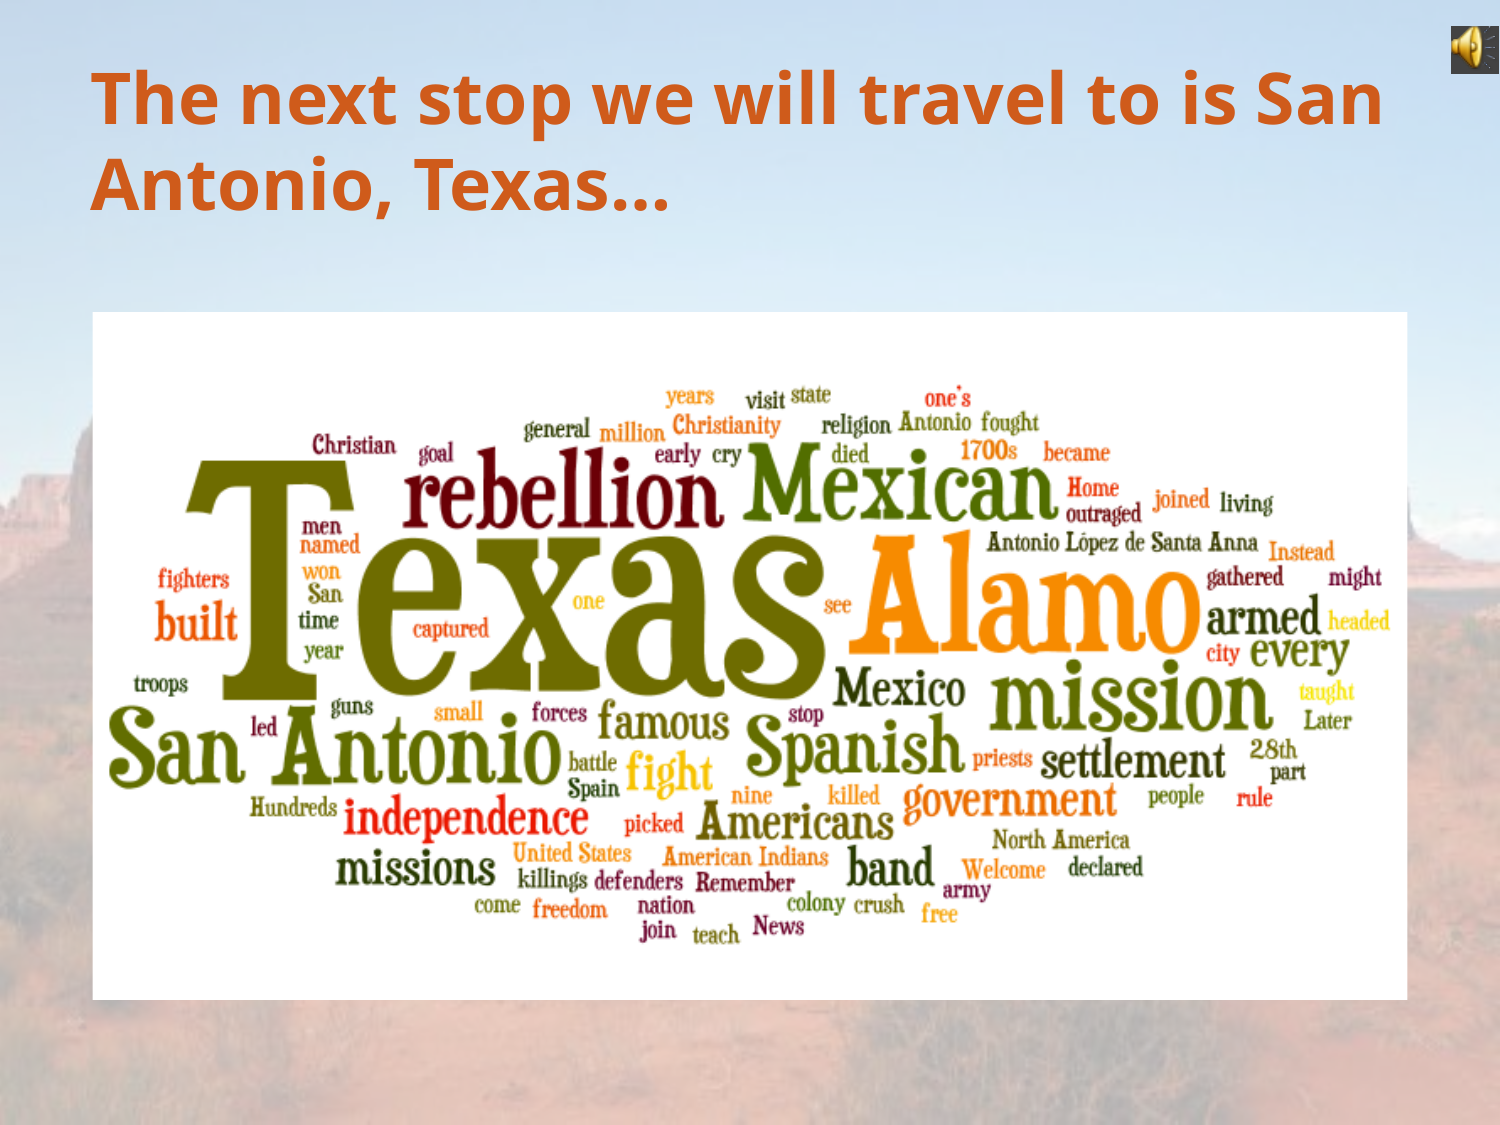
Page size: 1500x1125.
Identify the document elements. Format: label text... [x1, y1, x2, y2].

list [92, 312, 1408, 1001]
title The next stop we will travel to is San Antonio, Texas… [75, 45, 1425, 233]
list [1449, 24, 1500, 76]
